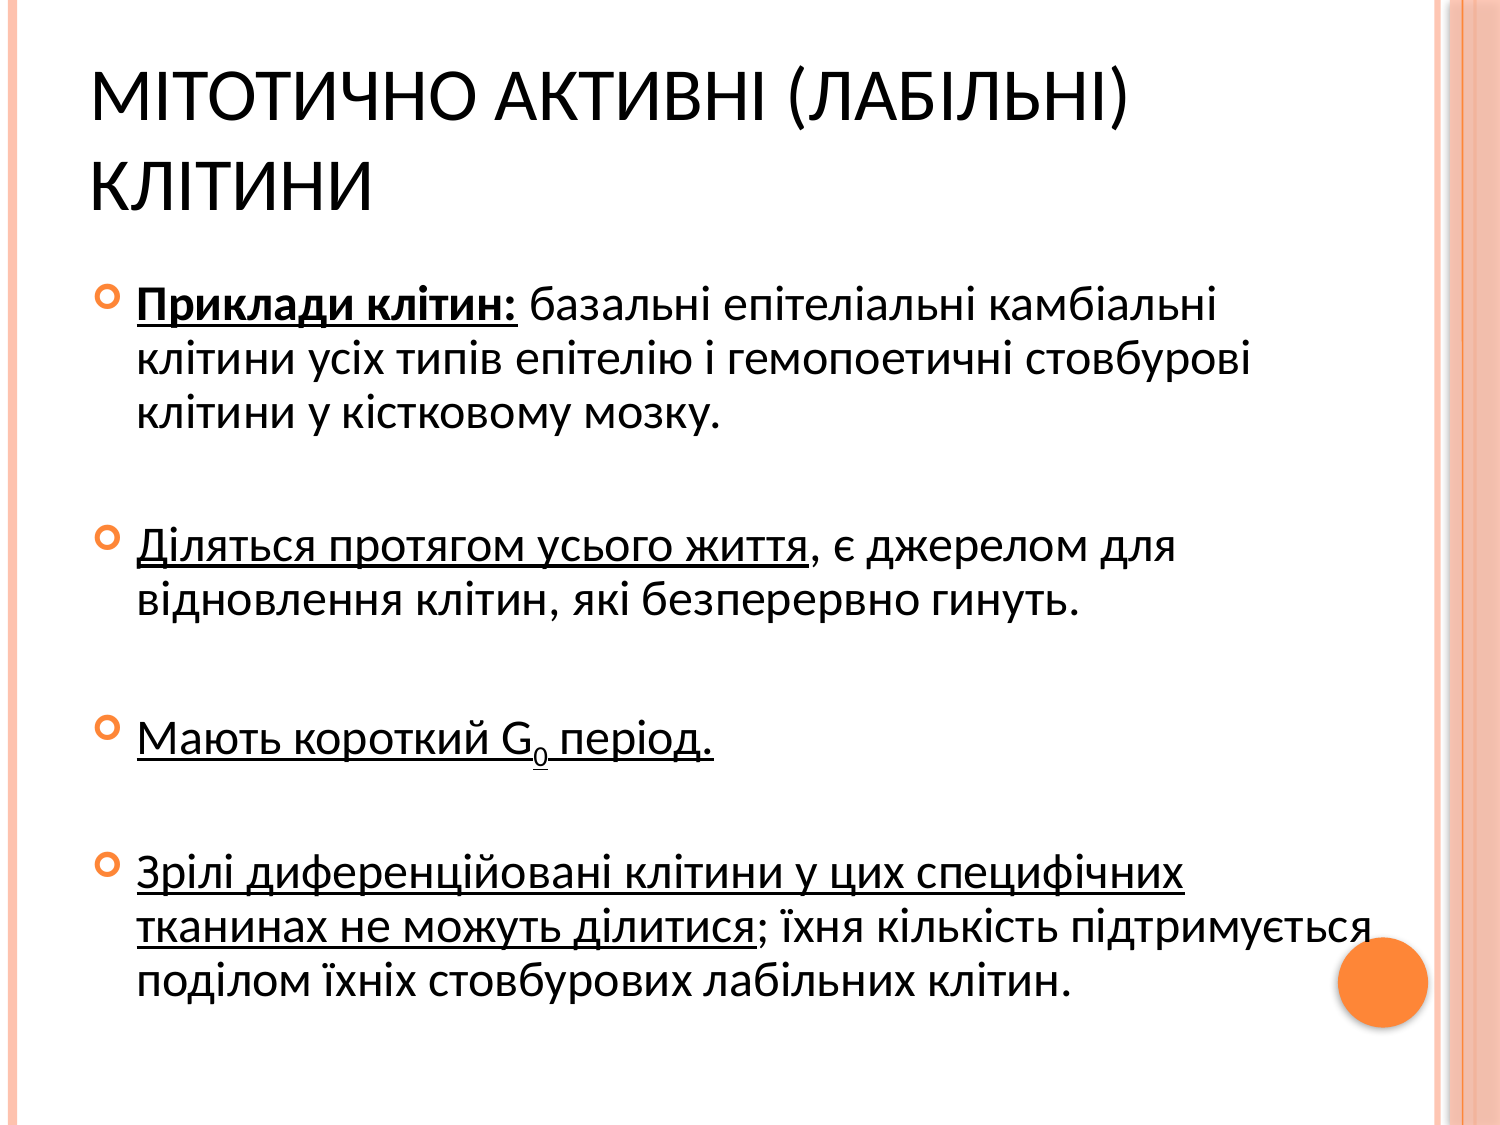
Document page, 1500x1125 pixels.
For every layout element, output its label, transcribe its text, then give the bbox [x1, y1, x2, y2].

title Мітотично активні (лабільні) клітини [75, 45, 1300, 233]
list Приклади клітин: базальні епітеліальні камбіальні клітини усіх типів епітелію і гемопоетичні стовбурові клітини у кістковому мозку. Діляться протягом усього життя, є джерелом для відновлення клітин, які безперервно гинуть. Мають короткий G0 період. Зрілі диференційовані клітини у цих специфічних тканинах не можуть ділитися; їхня кількість підтримується поділом їхніх стовбурових лабільних клітин. [76, 269, 1401, 1016]
